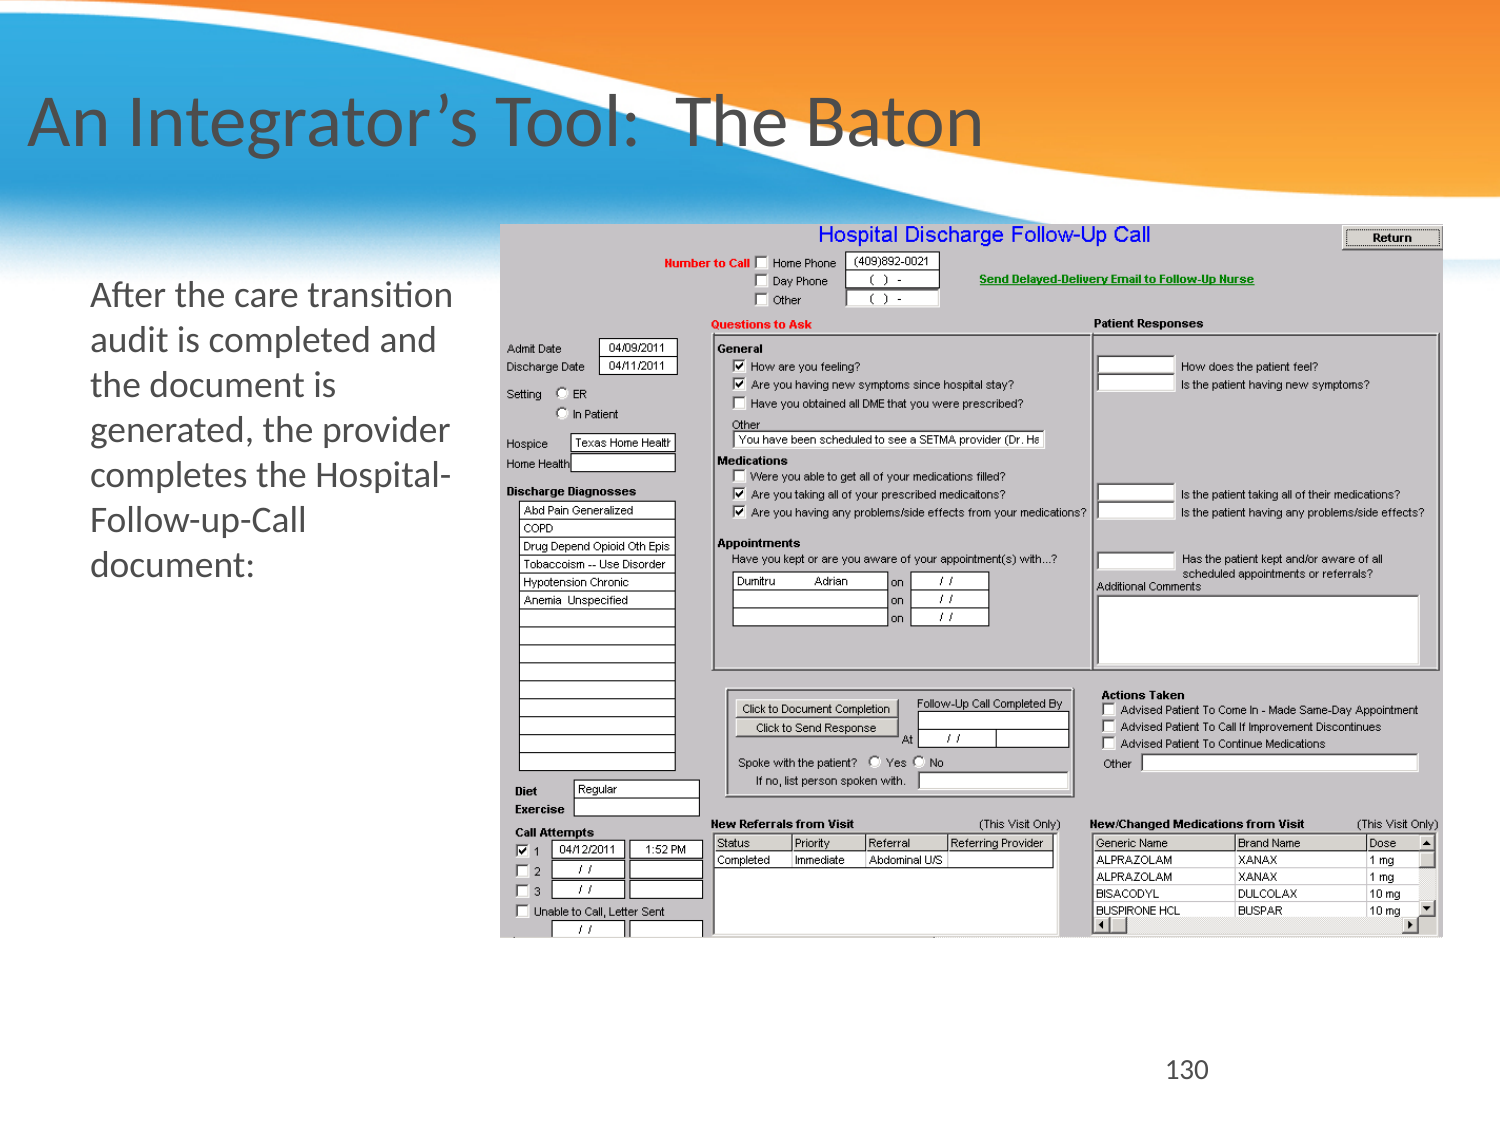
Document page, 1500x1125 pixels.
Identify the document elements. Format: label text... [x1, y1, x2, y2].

list After the care transition audit is completed and the document is generated, the provider completes the Hospital-Follow-up-Call document: [75, 262, 475, 938]
slide_number 130 [1149, 1042, 1500, 1103]
picture [0, 0, 1500, 1125]
title An Integrator’s Tool: The Baton [12, 57, 1463, 175]
